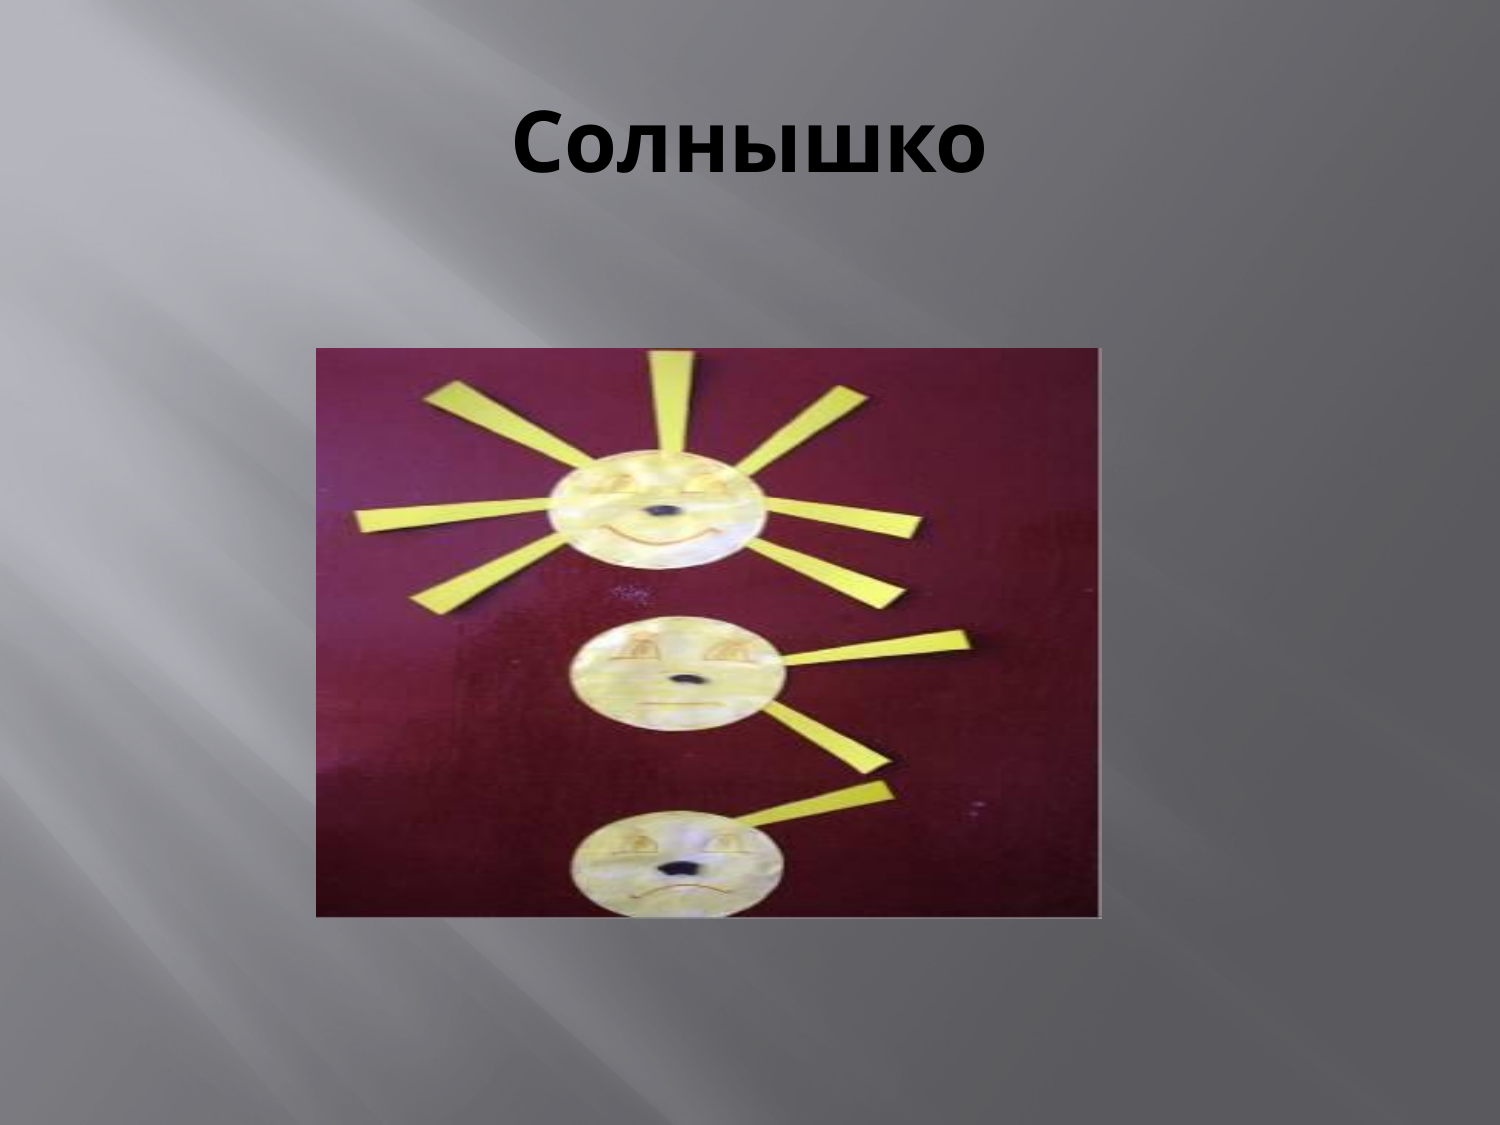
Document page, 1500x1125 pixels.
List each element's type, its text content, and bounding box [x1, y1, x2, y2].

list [316, 348, 1102, 920]
title Солнышко [75, 45, 1425, 233]
